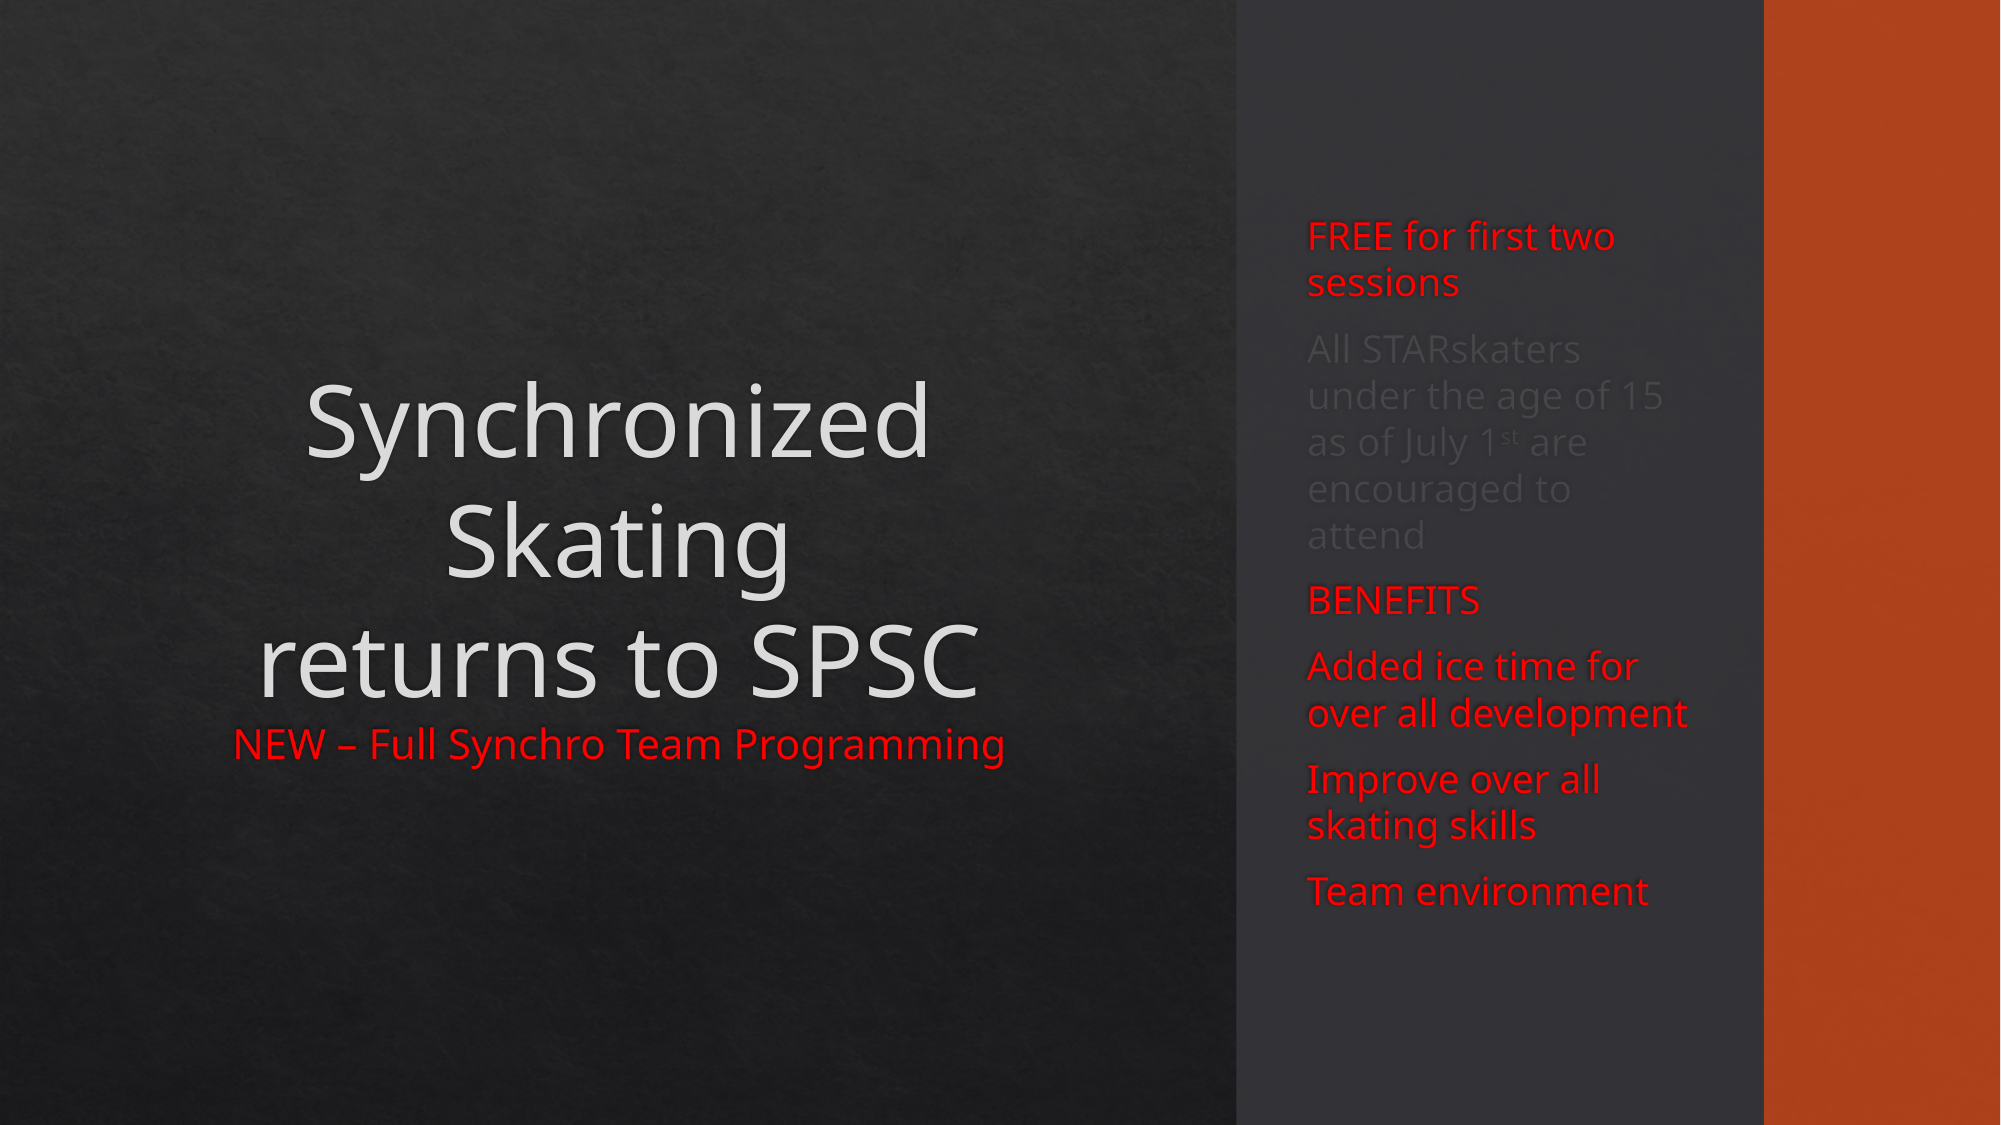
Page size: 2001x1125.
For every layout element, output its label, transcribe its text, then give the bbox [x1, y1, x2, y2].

subtitle FREE for first two sessions All STARskaters under the age of 15 as of July 1st are encouraged to attend BENEFITS Added ice time for over all development Improve over all skating skills Team environment [1291, 196, 1710, 929]
text_box [1763, 0, 2000, 1125]
text_box [1235, 0, 1763, 1125]
title Synchronized Skating returns to SPSC NEW – Full Synchro Team Programming [131, 196, 1108, 929]
text_box [0, 0, 1235, 1125]
